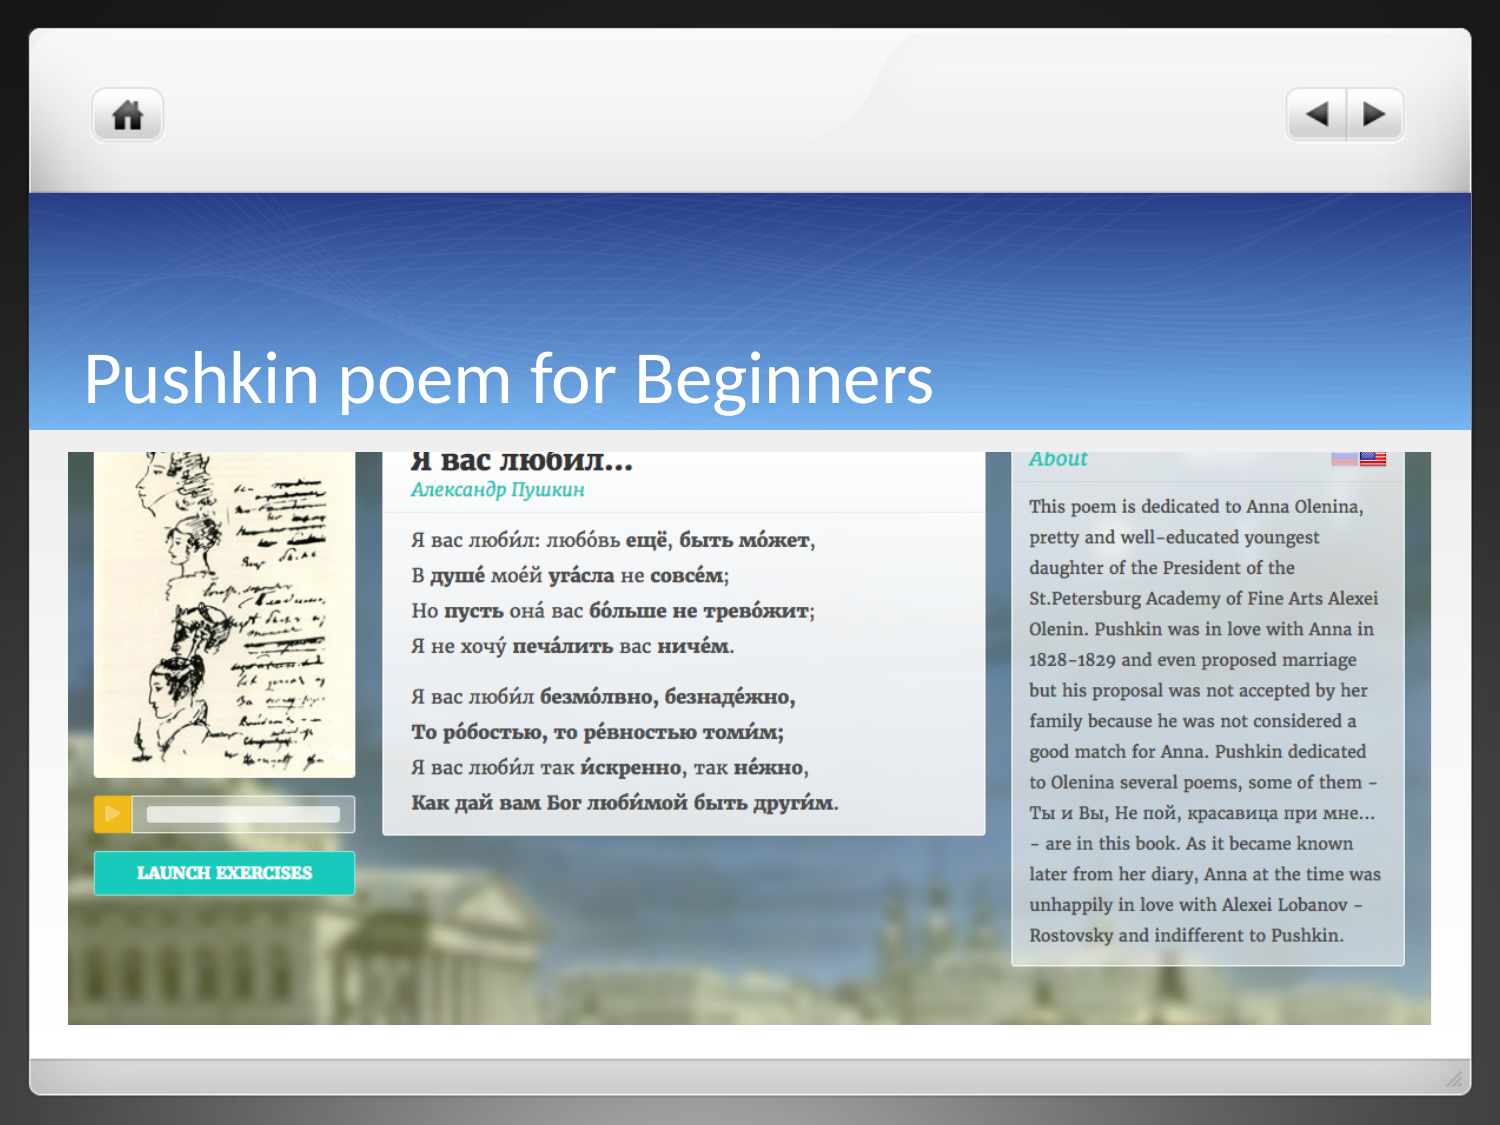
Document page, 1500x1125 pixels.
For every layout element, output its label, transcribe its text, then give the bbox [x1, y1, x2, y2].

title Pushkin poem for Beginners [68, 238, 1432, 427]
picture [0, 0, 1500, 1125]
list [67, 451, 1432, 1026]
